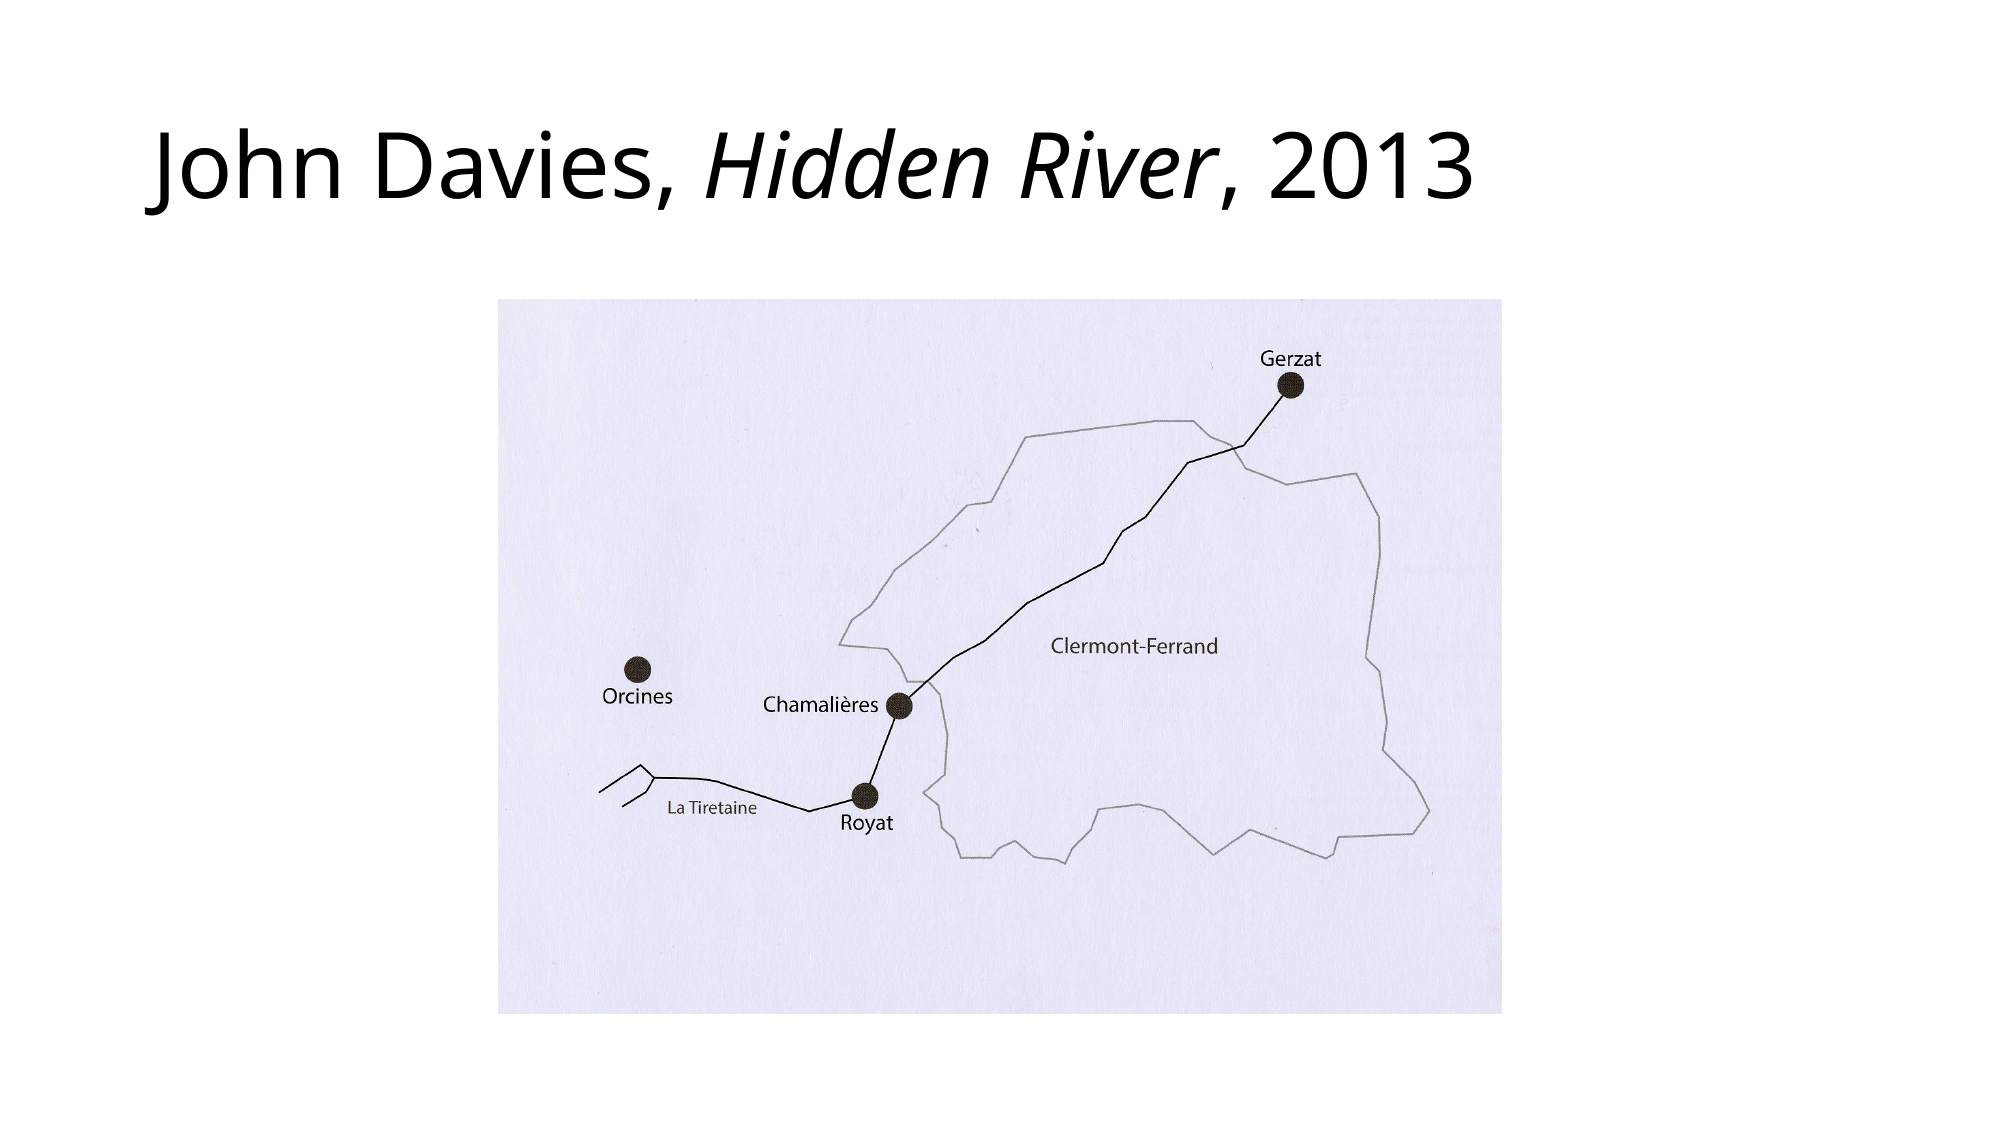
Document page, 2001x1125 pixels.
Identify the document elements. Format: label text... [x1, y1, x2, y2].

title John Davies, Hidden River, 2013 [137, 59, 1863, 278]
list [498, 299, 1502, 1014]
